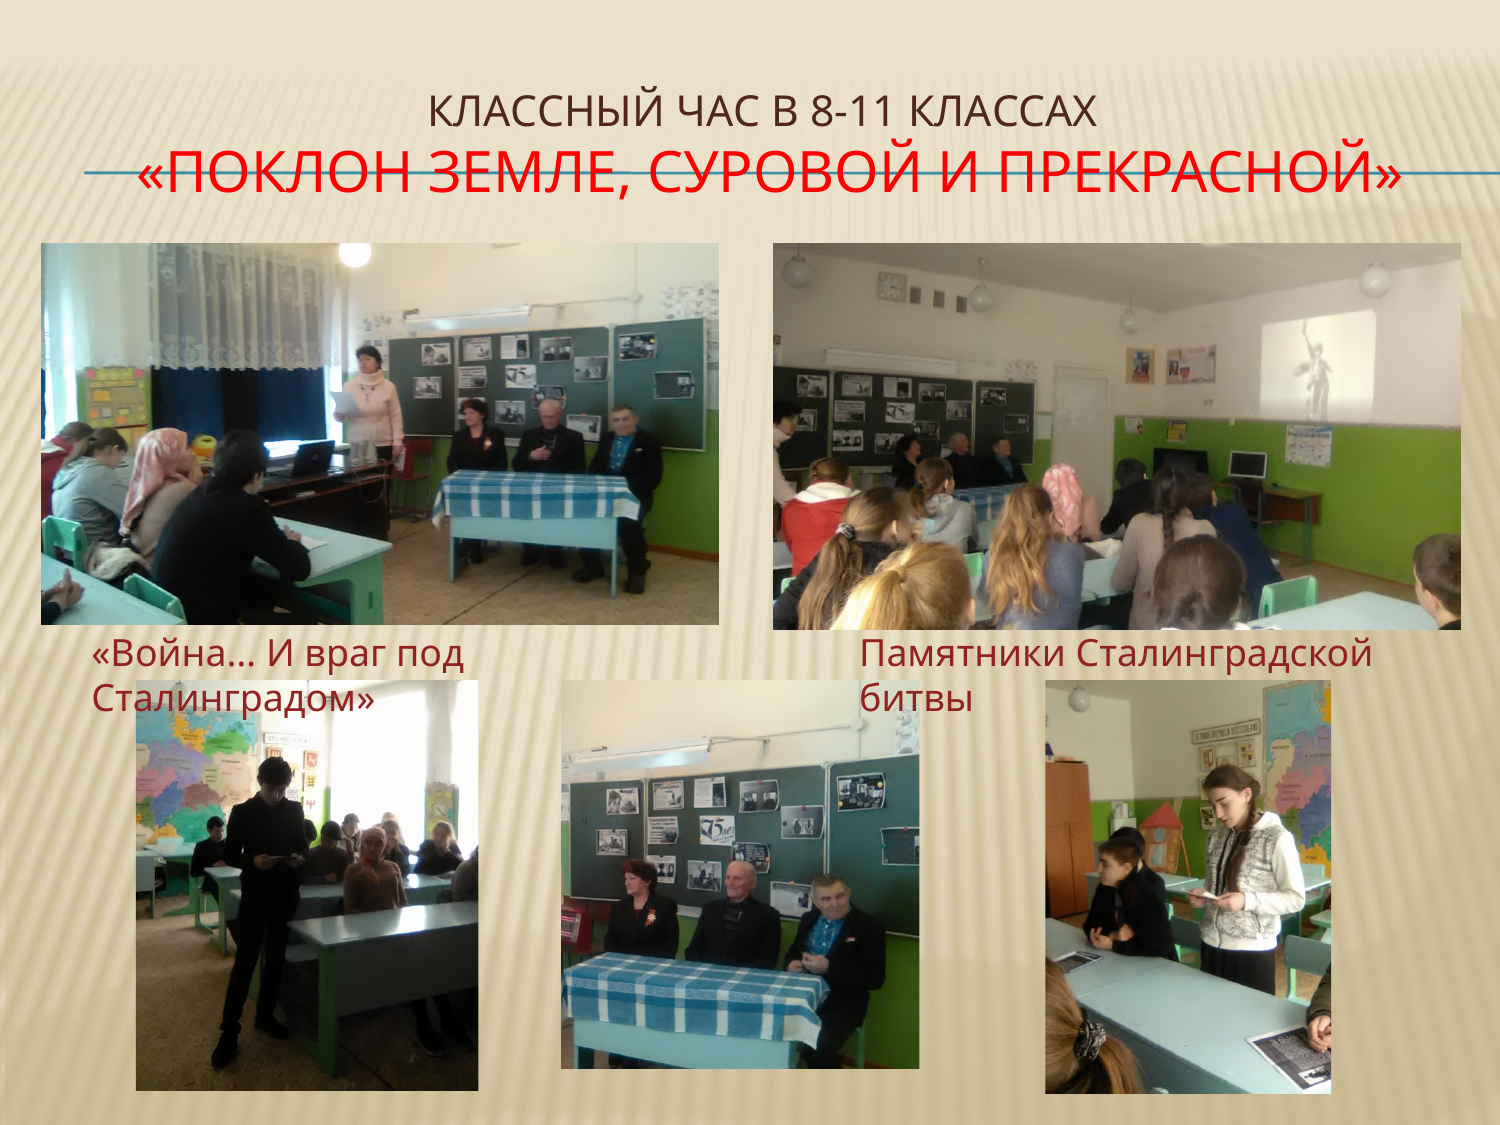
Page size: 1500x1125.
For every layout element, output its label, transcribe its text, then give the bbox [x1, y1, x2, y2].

title Классный час в 8-11 классах «Поклон земле, суровой и прекрасной» [50, 75, 1475, 213]
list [560, 680, 920, 1069]
picture [773, 243, 1461, 630]
text_box Памятники Сталинградской битвы [844, 648, 1447, 727]
text_box «Война… И враг под Сталинградом» [76, 644, 698, 727]
picture [40, 243, 719, 625]
picture [135, 680, 479, 1092]
picture [1045, 680, 1332, 1095]
